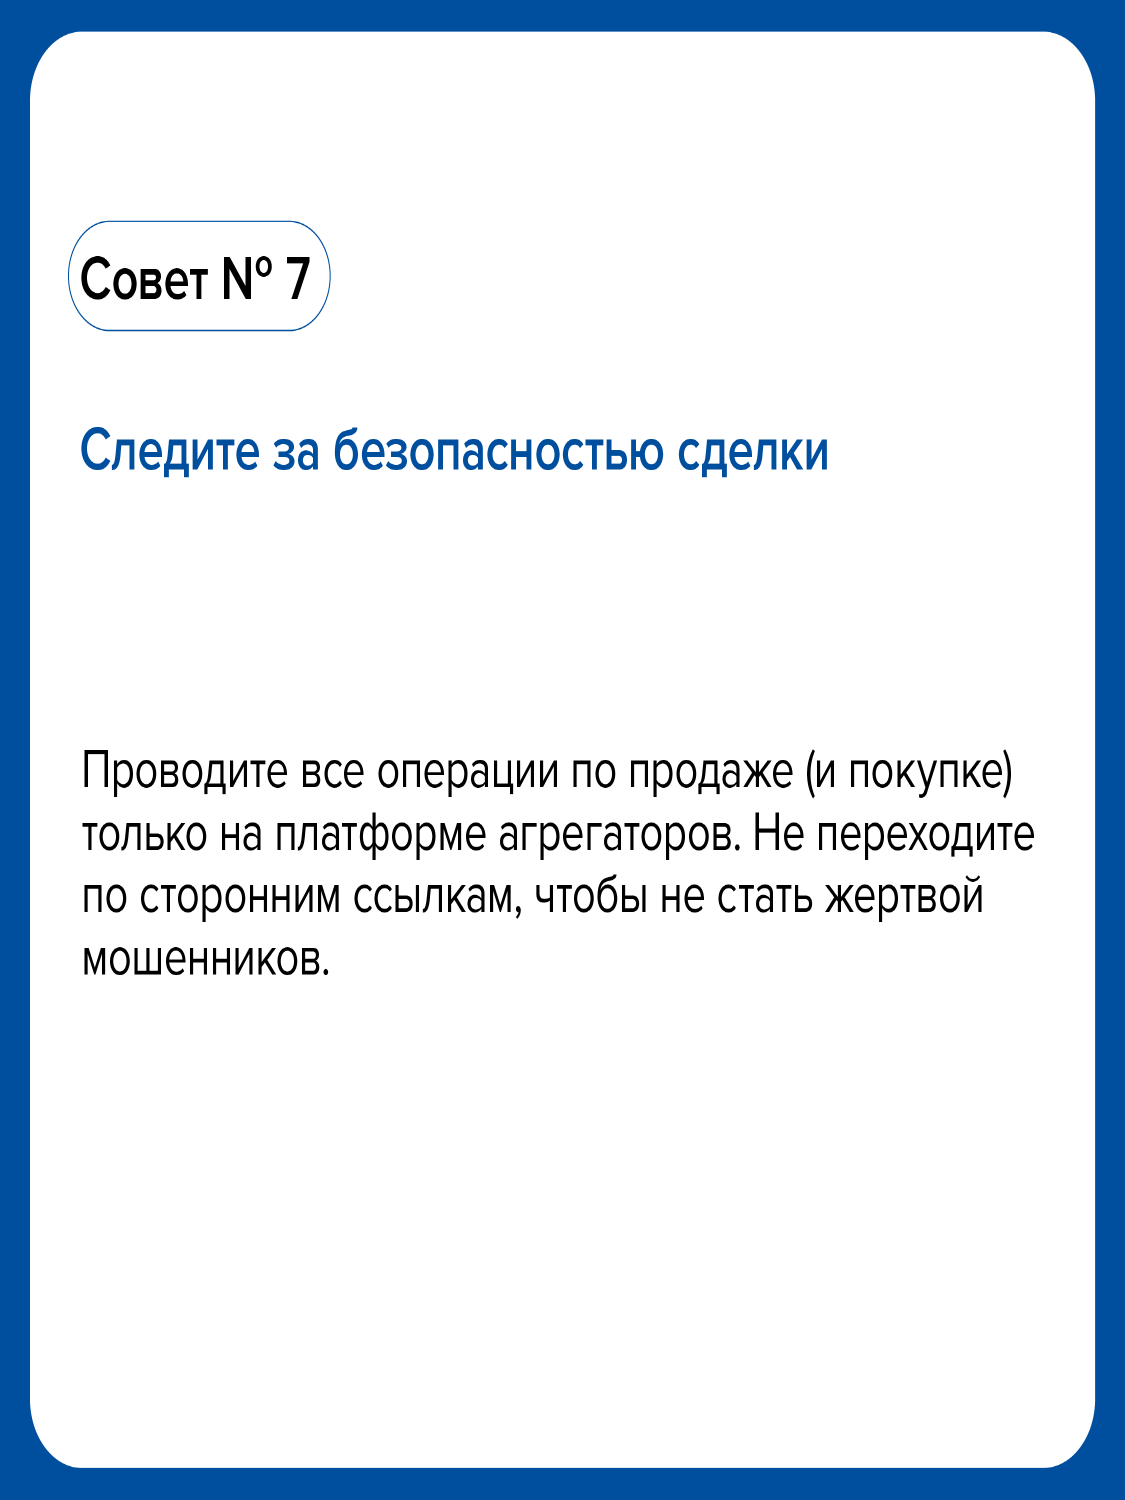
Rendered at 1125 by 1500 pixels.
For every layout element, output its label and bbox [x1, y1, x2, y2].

list [0, 0, 1125, 1500]
